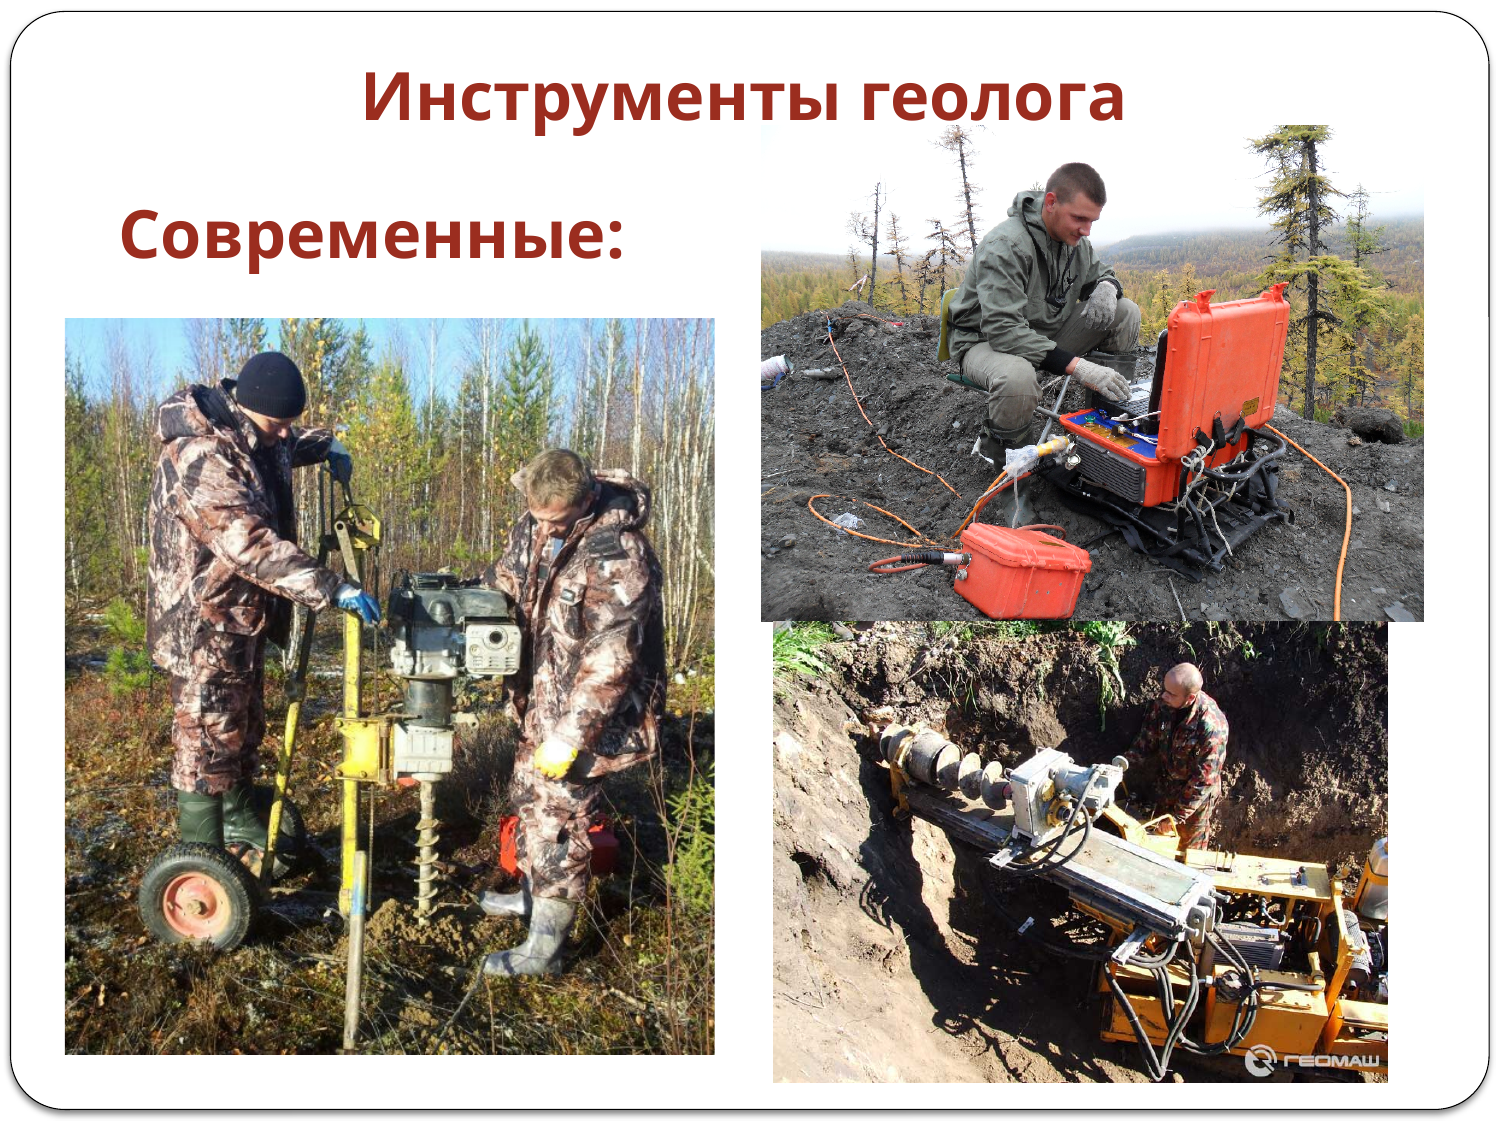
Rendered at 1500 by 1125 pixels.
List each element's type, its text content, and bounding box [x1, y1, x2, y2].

picture [761, 125, 1424, 1083]
text_box Современные: [103, 184, 641, 280]
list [64, 318, 715, 1056]
title Инструменты геолога [301, 45, 1188, 149]
